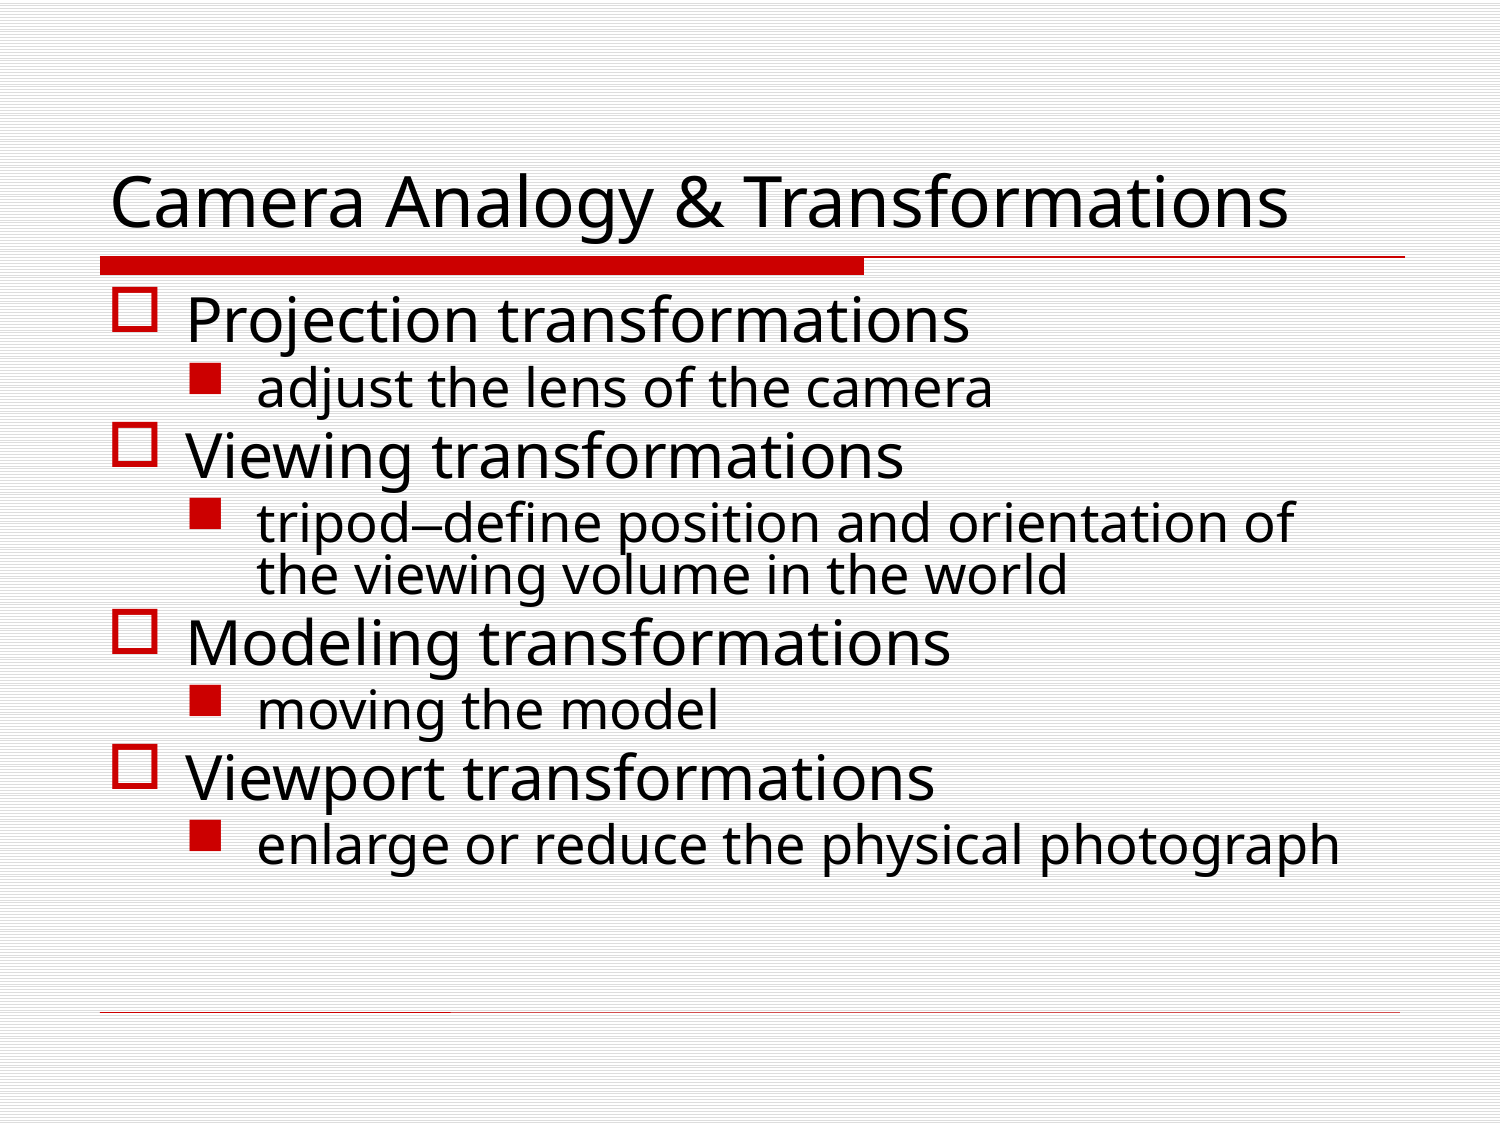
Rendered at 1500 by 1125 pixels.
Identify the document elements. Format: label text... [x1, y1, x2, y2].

list Projection transformations adjust the lens of the camera Viewing transformations tripod–define position and orientation of the viewing volume in the world Modeling transformations moving the model Viewport transformations enlarge or reduce the physical photograph [92, 287, 1406, 988]
title Camera Analogy & Transformations [93, 49, 1407, 250]
